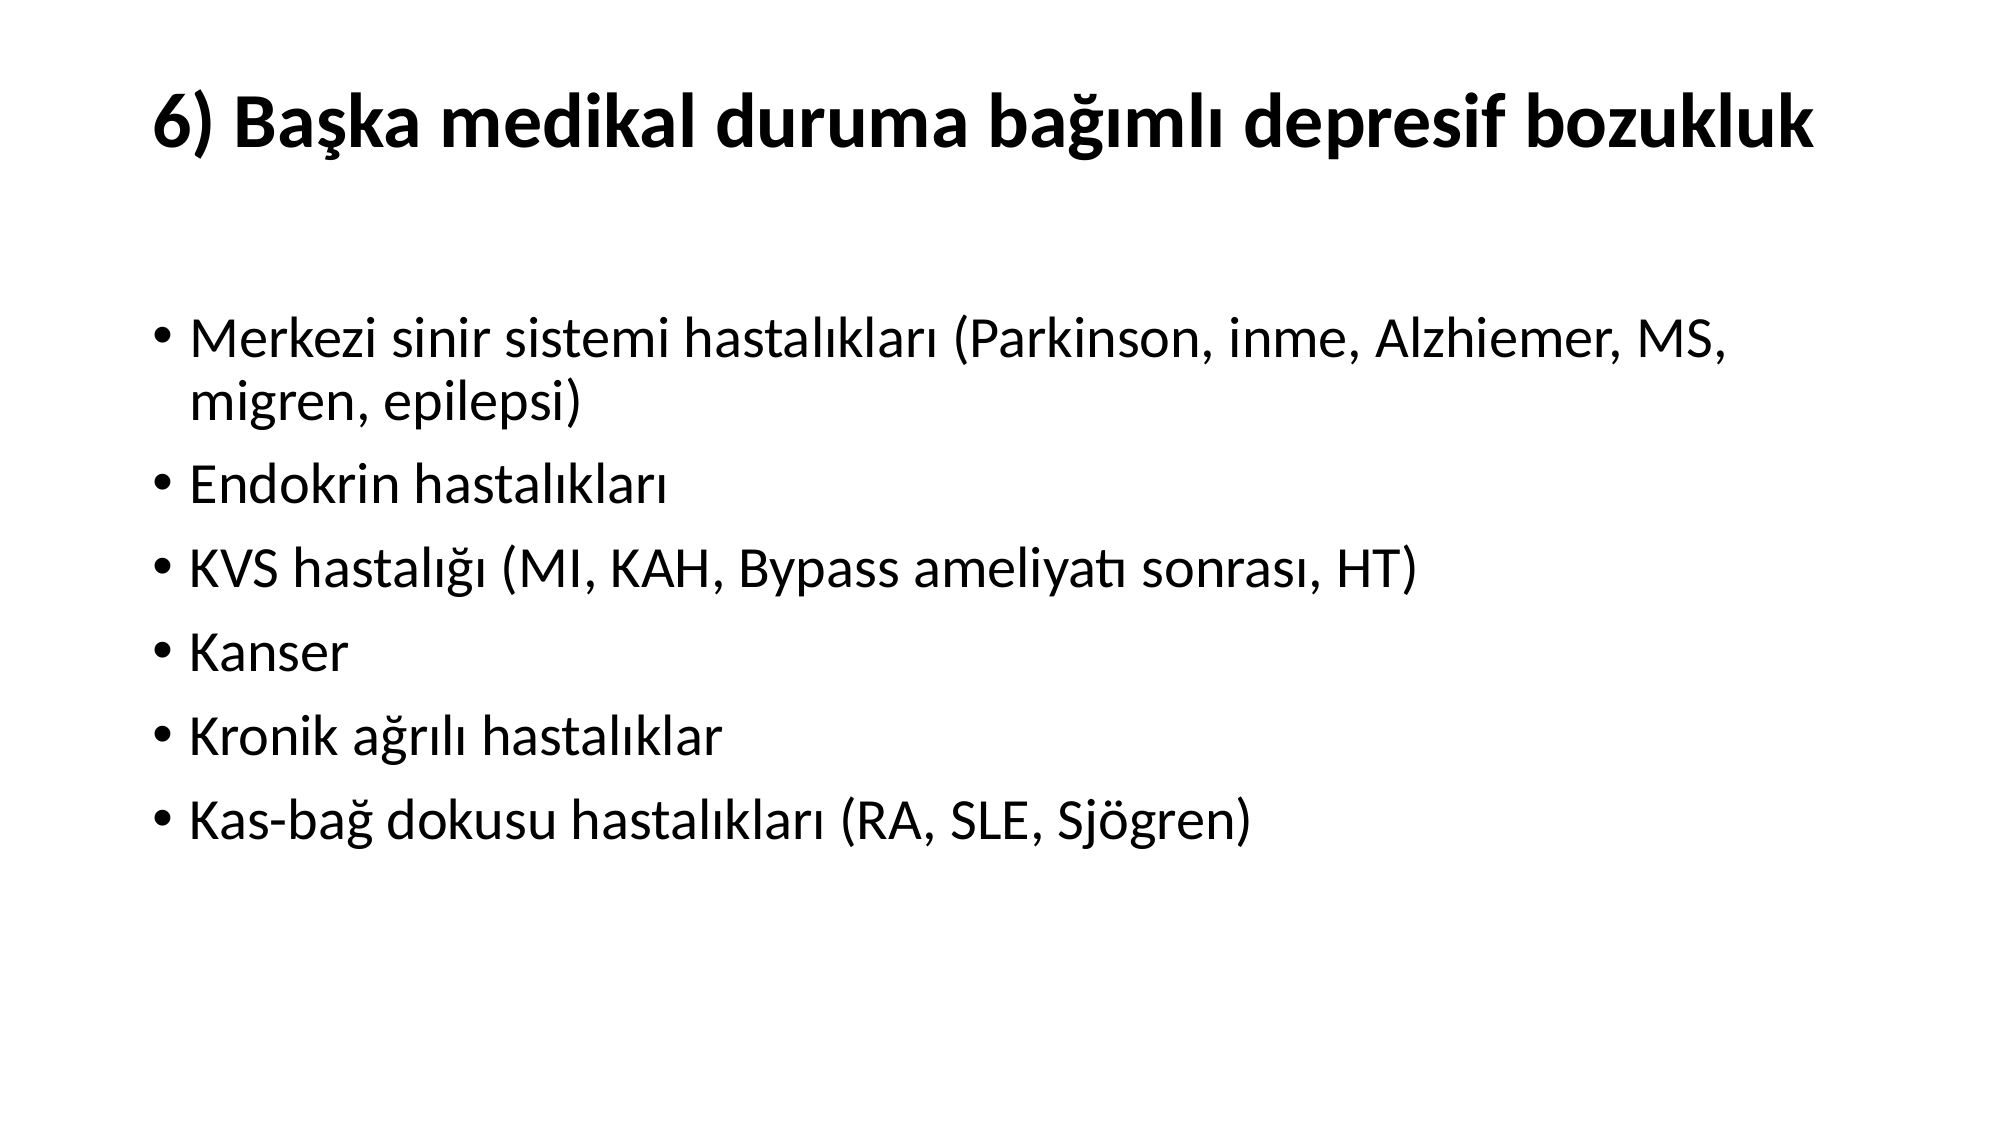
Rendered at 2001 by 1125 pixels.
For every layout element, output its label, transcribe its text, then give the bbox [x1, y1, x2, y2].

list Merkezi sinir sistemi hastalıkları (Parkinson, inme, Alzhiemer, MS, migren, epilepsi) Endokrin hastalıkları KVS hastalığı (MI, KAH, Bypass ameliyatı sonrası, HT) Kanser Kronik ağrılı hastalıklar Kas-bağ dokusu hastalıkları (RA, SLE, Sjögren) [137, 299, 1863, 1014]
title 6) Başka medikal duruma bağımlı depresif bozukluk [137, 59, 1863, 278]
